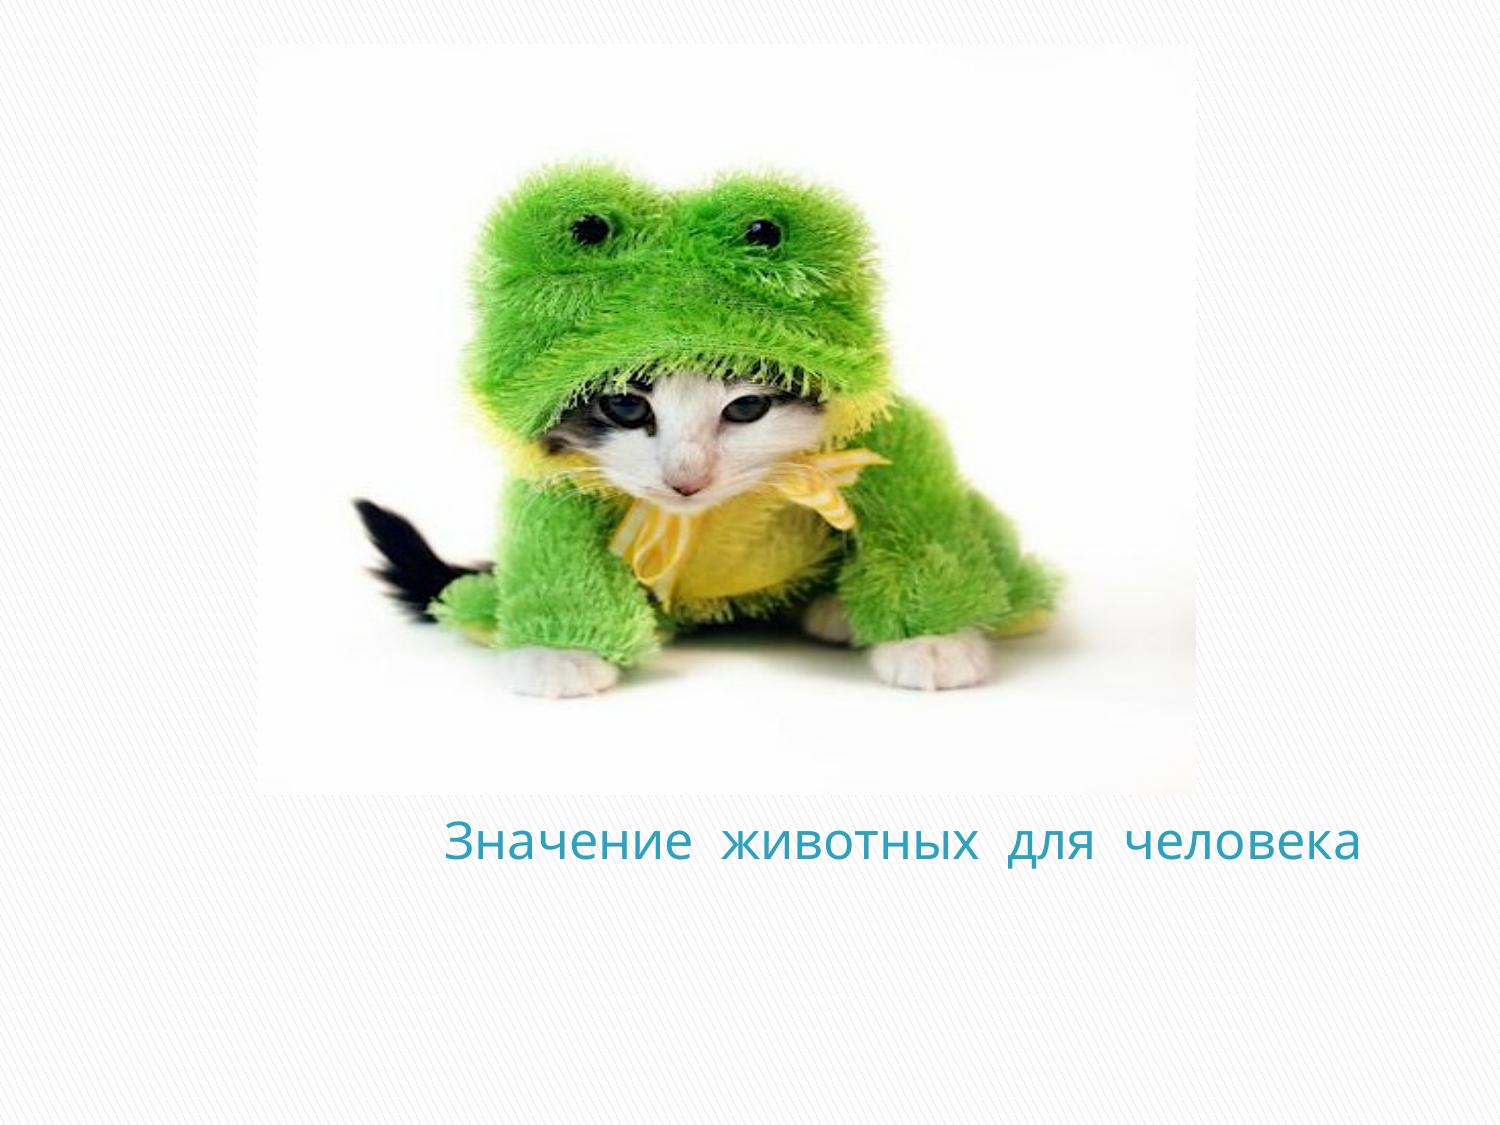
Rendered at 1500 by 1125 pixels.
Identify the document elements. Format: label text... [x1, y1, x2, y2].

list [257, 44, 1196, 796]
title Значение животных для человека [150, 800, 1378, 875]
